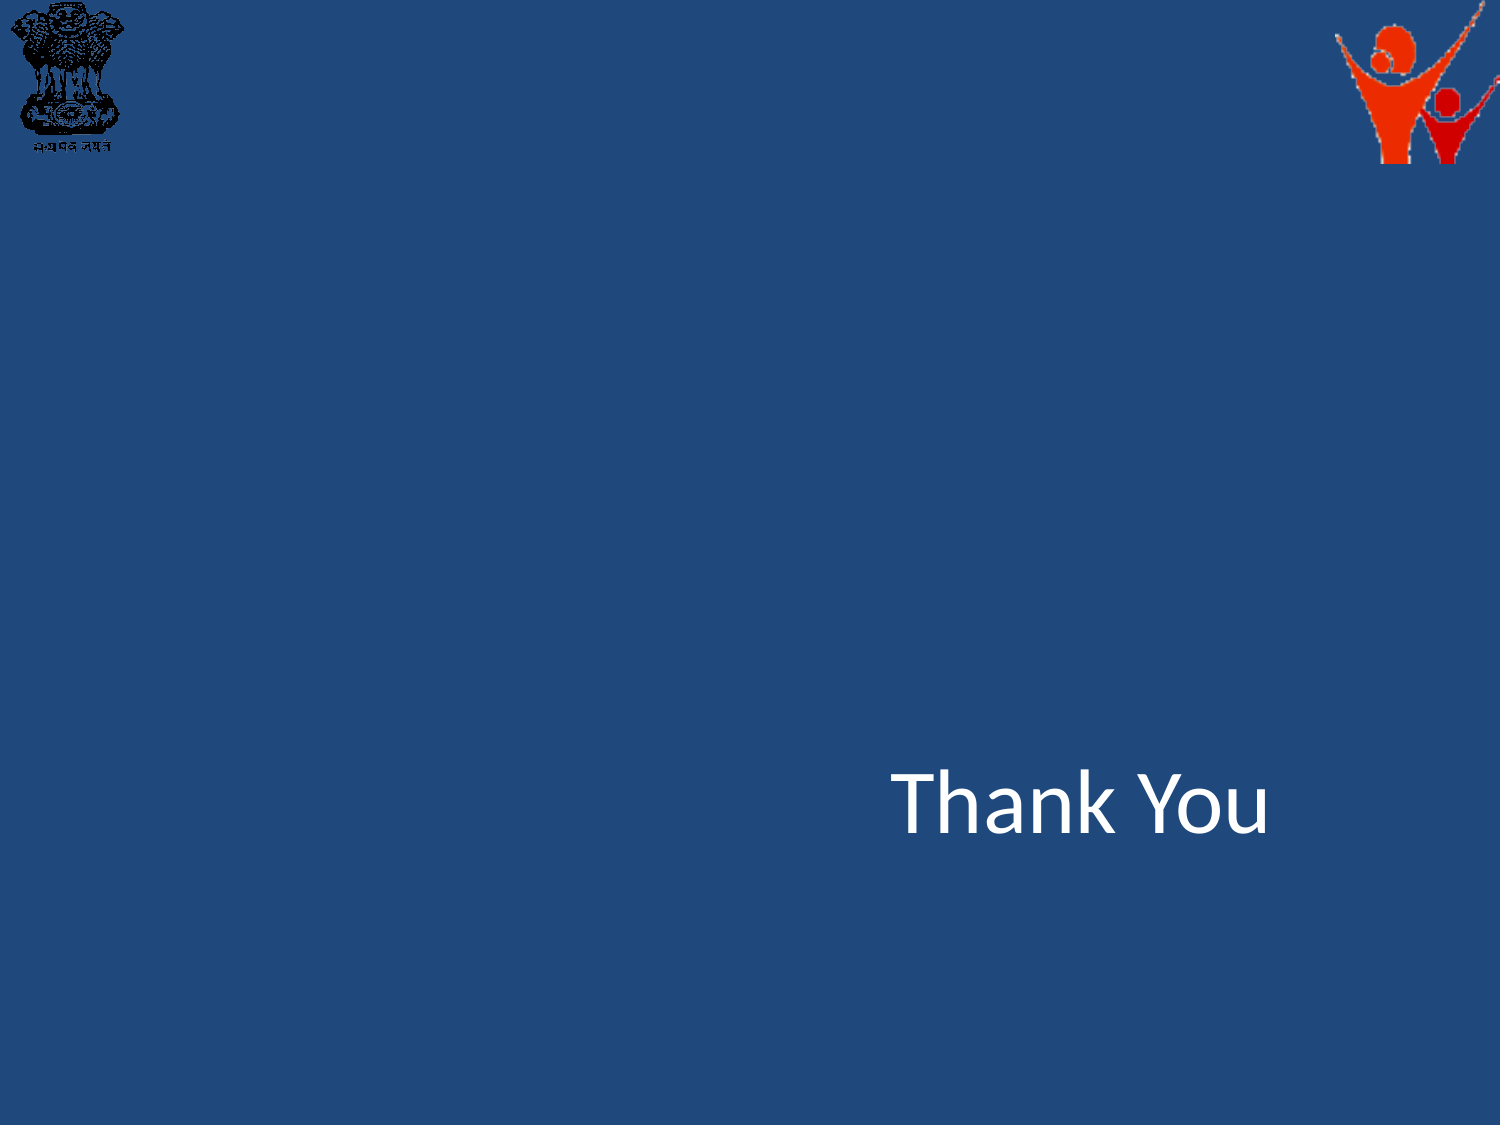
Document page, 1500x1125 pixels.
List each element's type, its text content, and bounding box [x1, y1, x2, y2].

title Thank You [75, 667, 1383, 926]
picture [0, 0, 141, 162]
picture [1335, 0, 1500, 165]
